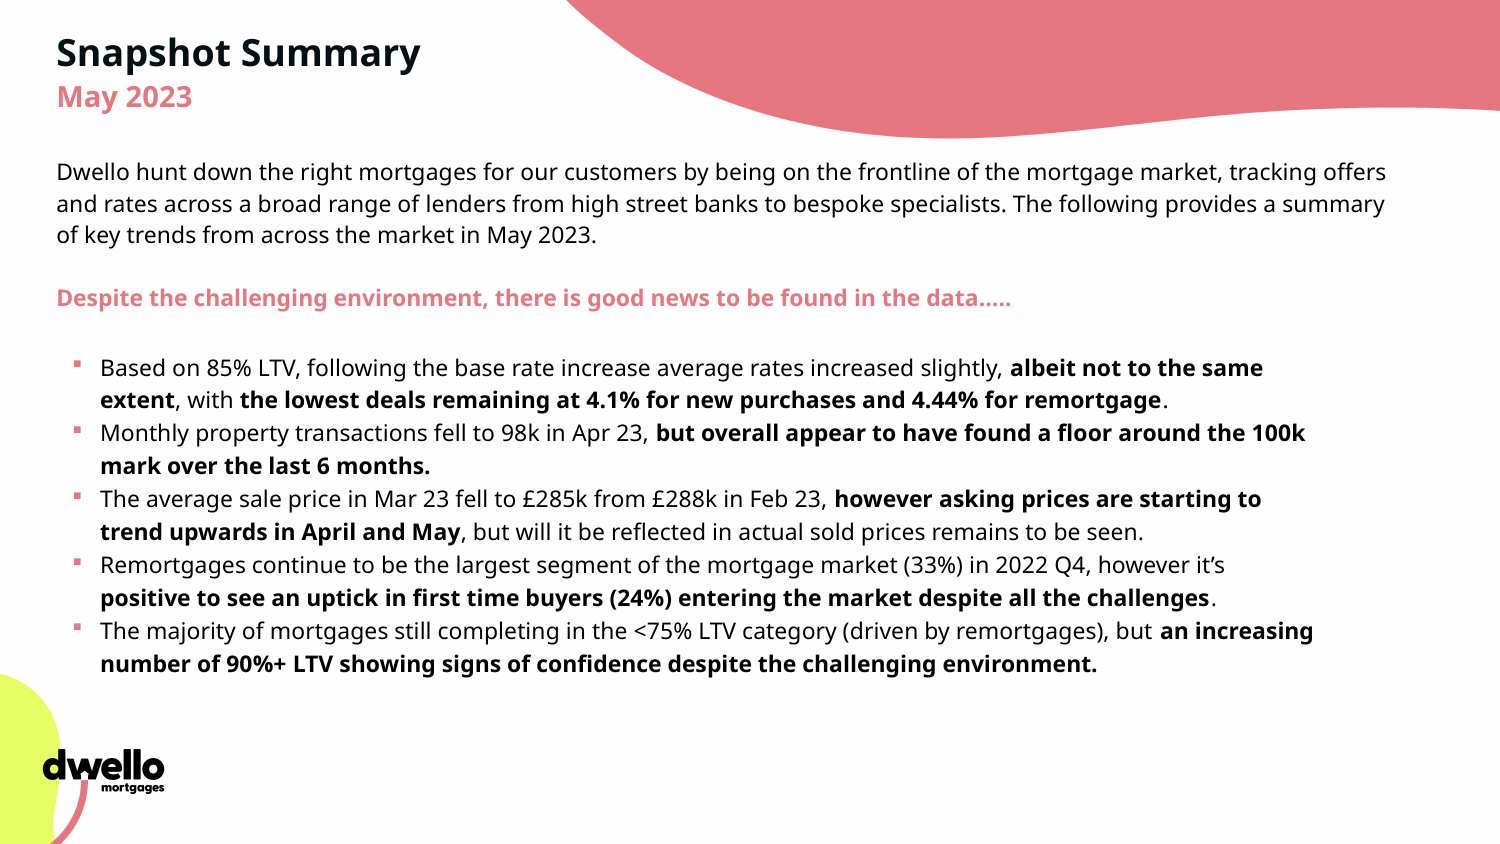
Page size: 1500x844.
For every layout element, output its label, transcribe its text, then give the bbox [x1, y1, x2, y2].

text_box Based on 85% LTV, following the base rate increase average rates increased slightly, albeit not to the same extent, with the lowest deals remaining at 4.1% for new purchases and 4.44% for remortgage. Monthly property transactions fell to 98k in Apr 23, but overall appear to have found a floor around the 100k mark over the last 6 months. The average sale price in Mar 23 fell to £285k from £288k in Feb 23, however asking prices are starting to trend upwards in April and May, but will it be reflected in actual sold prices remains to be seen. Remortgages continue to be the largest segment of the mortgage market (33%) in 2022 Q4, however it’s positive to see an uptick in first time buyers (24%) entering the market despite all the challenges. The majority of mortgages still completing in the <75% LTV category (driven by remortgages), but an increasing number of 90%+ LTV showing signs of confidence despite the challenging environment. [57, 340, 1330, 712]
picture [0, 0, 1500, 844]
text_box Snapshot Summary May 2023 Dwello hunt down the right mortgages for our customers by being on the frontline of the mortgage market, tracking offers and rates across a broad range of lenders from high street banks to bespoke specialists. The following provides a summary of key trends from across the market in May 2023. Despite the challenging environment, there is good news to be found in the data….. [41, 6, 1427, 408]
